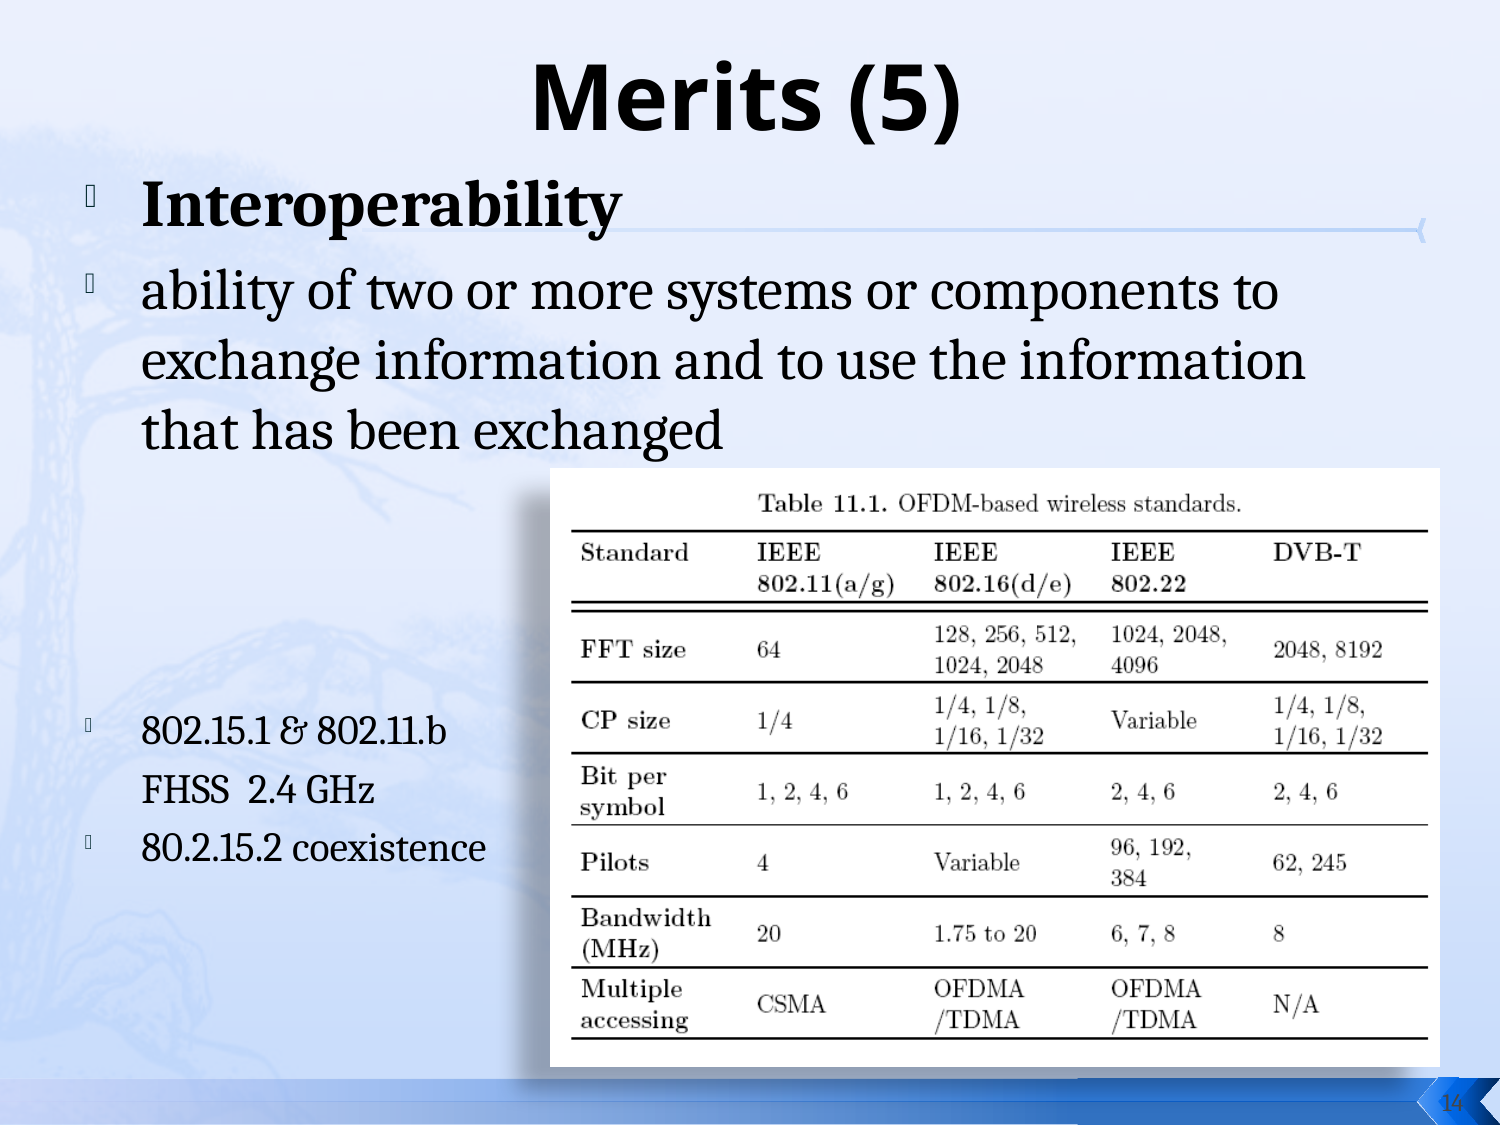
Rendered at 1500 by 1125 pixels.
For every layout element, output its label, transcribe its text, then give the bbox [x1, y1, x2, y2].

slide_number 14 [1406, 1077, 1500, 1125]
list Interoperability ability of two or more systems or components to exchange information and to use the information that has been exchanged 802.15.1 & 802.11.b FHSS 2.4 GHz 80.2.15.2 coexistence [70, 152, 1421, 1079]
picture [550, 468, 1441, 1067]
title Merits (5) [70, 0, 1421, 152]
